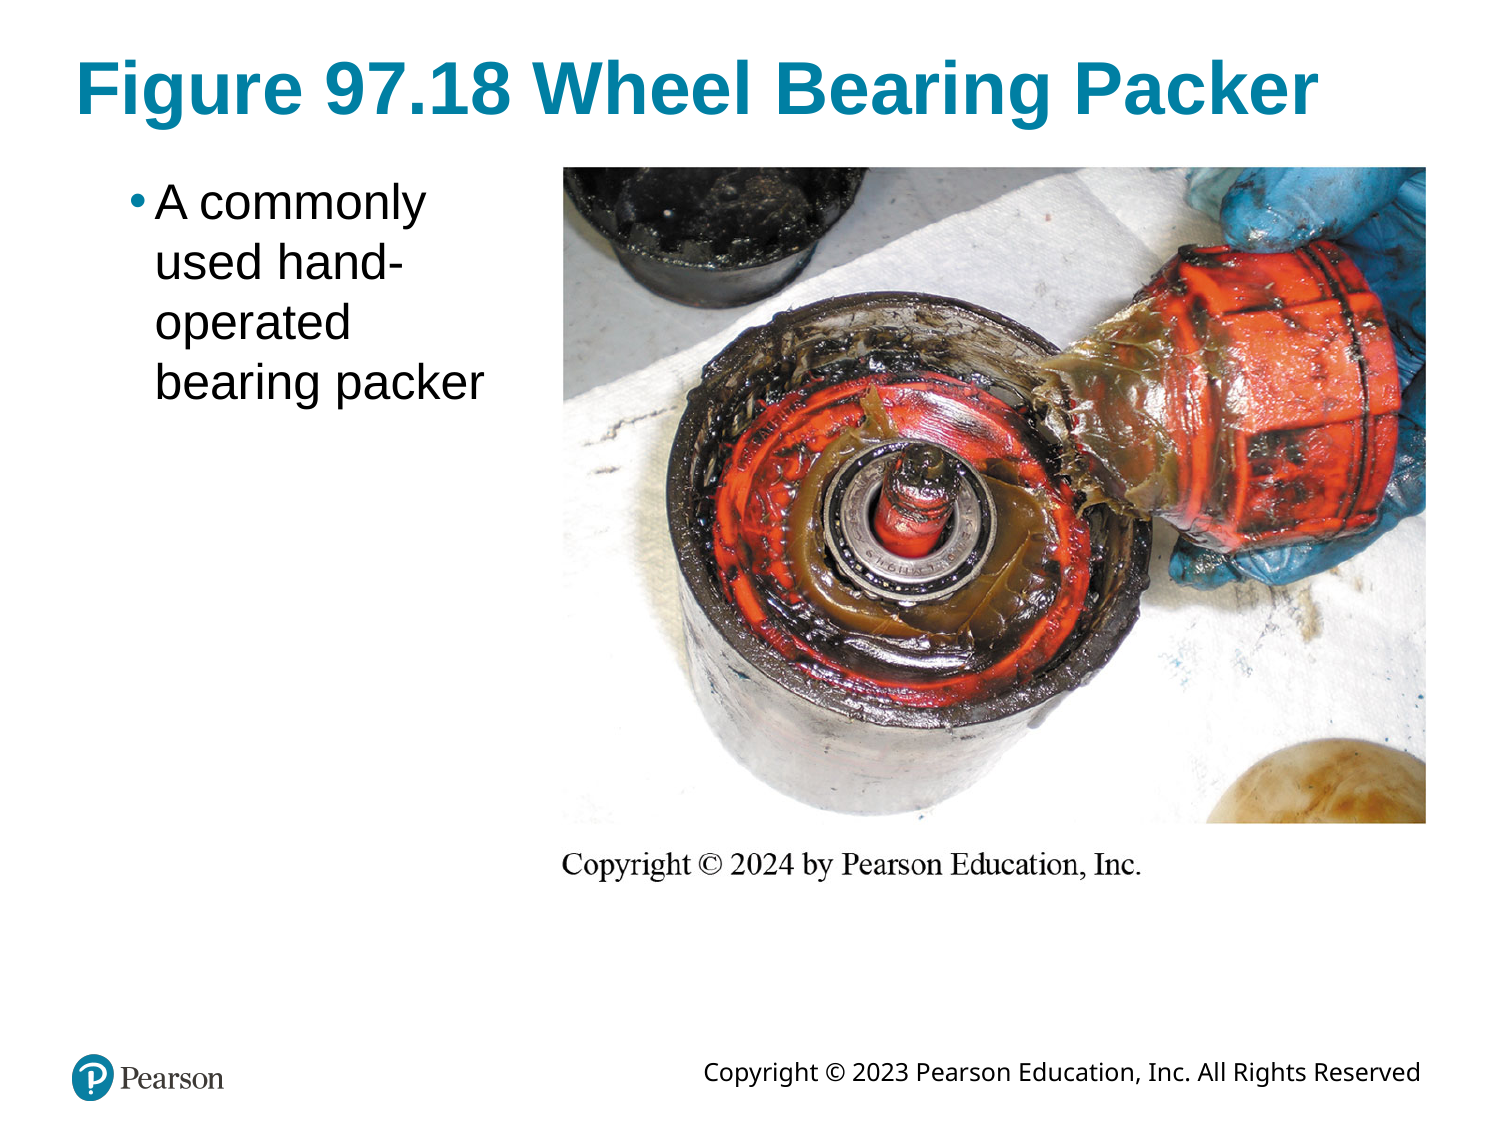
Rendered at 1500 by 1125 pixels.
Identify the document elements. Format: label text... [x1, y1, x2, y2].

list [560, 164, 1427, 884]
title Figure 97.18 Wheel Bearing Packer [75, 32, 1425, 139]
picture [80, 1063, 106, 1088]
list A commonly used hand-operated bearing packer [112, 162, 513, 421]
picture [72, 1087, 83, 1101]
picture [98, 1054, 224, 1101]
picture [72, 1054, 88, 1070]
